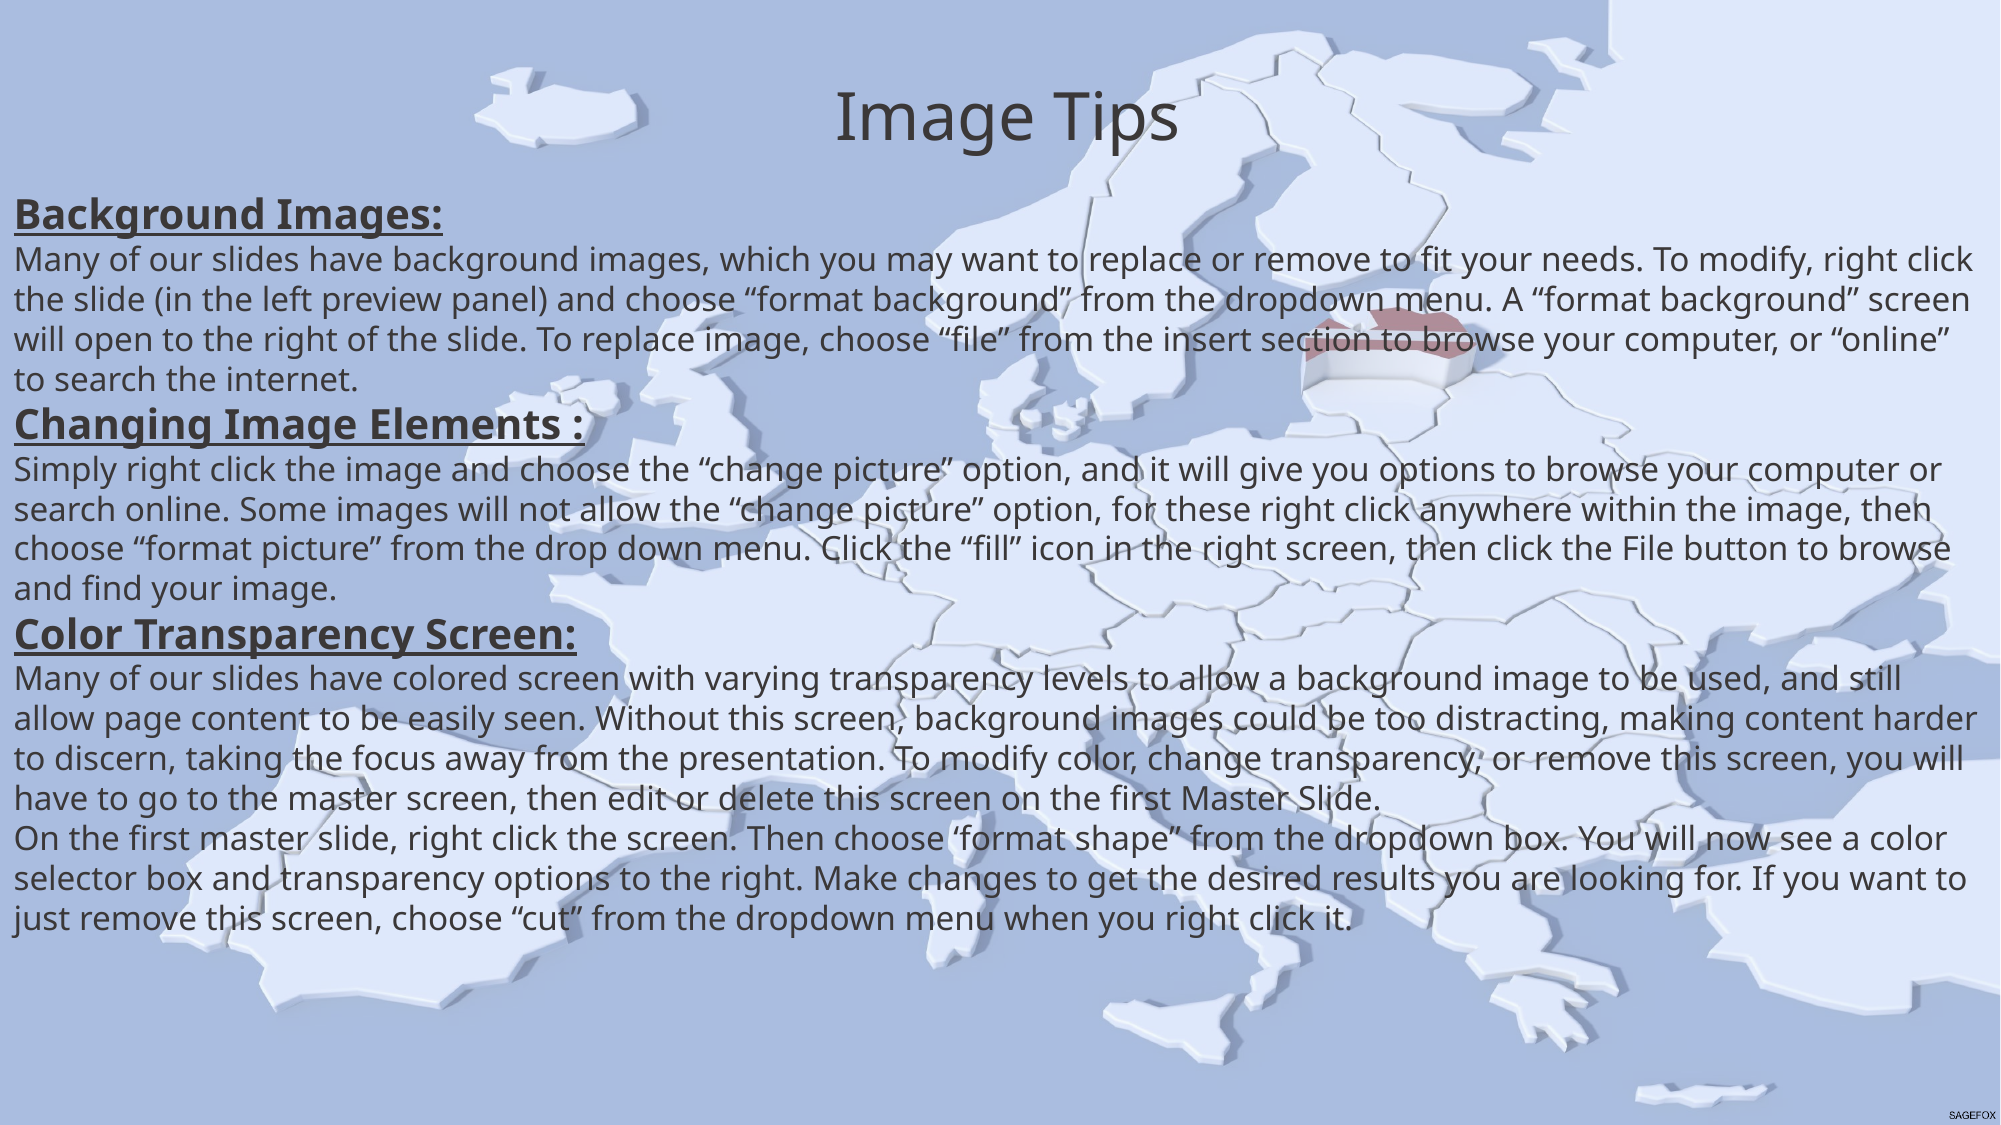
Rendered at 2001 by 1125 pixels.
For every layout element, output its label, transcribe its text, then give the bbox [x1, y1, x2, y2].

text_box Background Images: Many of our slides have background images, which you may want to replace or remove to fit your needs. To modify, right click the slide (in the left preview panel) and choose “format background” from the dropdown menu. A “format background” screen will open to the right of the slide. To replace image, choose “file” from the insert section to browse your computer, or “online” to search the internet. Changing Image Elements : Simply right click the image and choose the “change picture” option, and it will give you options to browse your computer or search online. Some images will not allow the “change picture” option, for these right click anywhere within the image, then choose “format picture” from the drop down menu. Click the “fill” icon in the right screen, then click the File button to browse and find your image. Color Transparency Screen: Many of our slides have colored screen with varying transparency levels to allow a background image to be used, and still allow page content to be easily seen. Without this screen, background images could be too distracting, making content harder to discern, taking the focus away from the presentation. To modify color, change transparency, or remove this screen, you will have to go to the master screen, then edit or delete this screen on the first Master Slide. On the first master slide, right click the screen. Then choose ‘format shape” from the dropdown box. You will now see a color selector box and transparency options to the right. Make changes to get the desired results you are looking for. If you want to just remove this screen, choose “cut” from the dropdown menu when you right click it. [0, 0, 2000, 1125]
title Image Tips [597, 59, 1420, 177]
